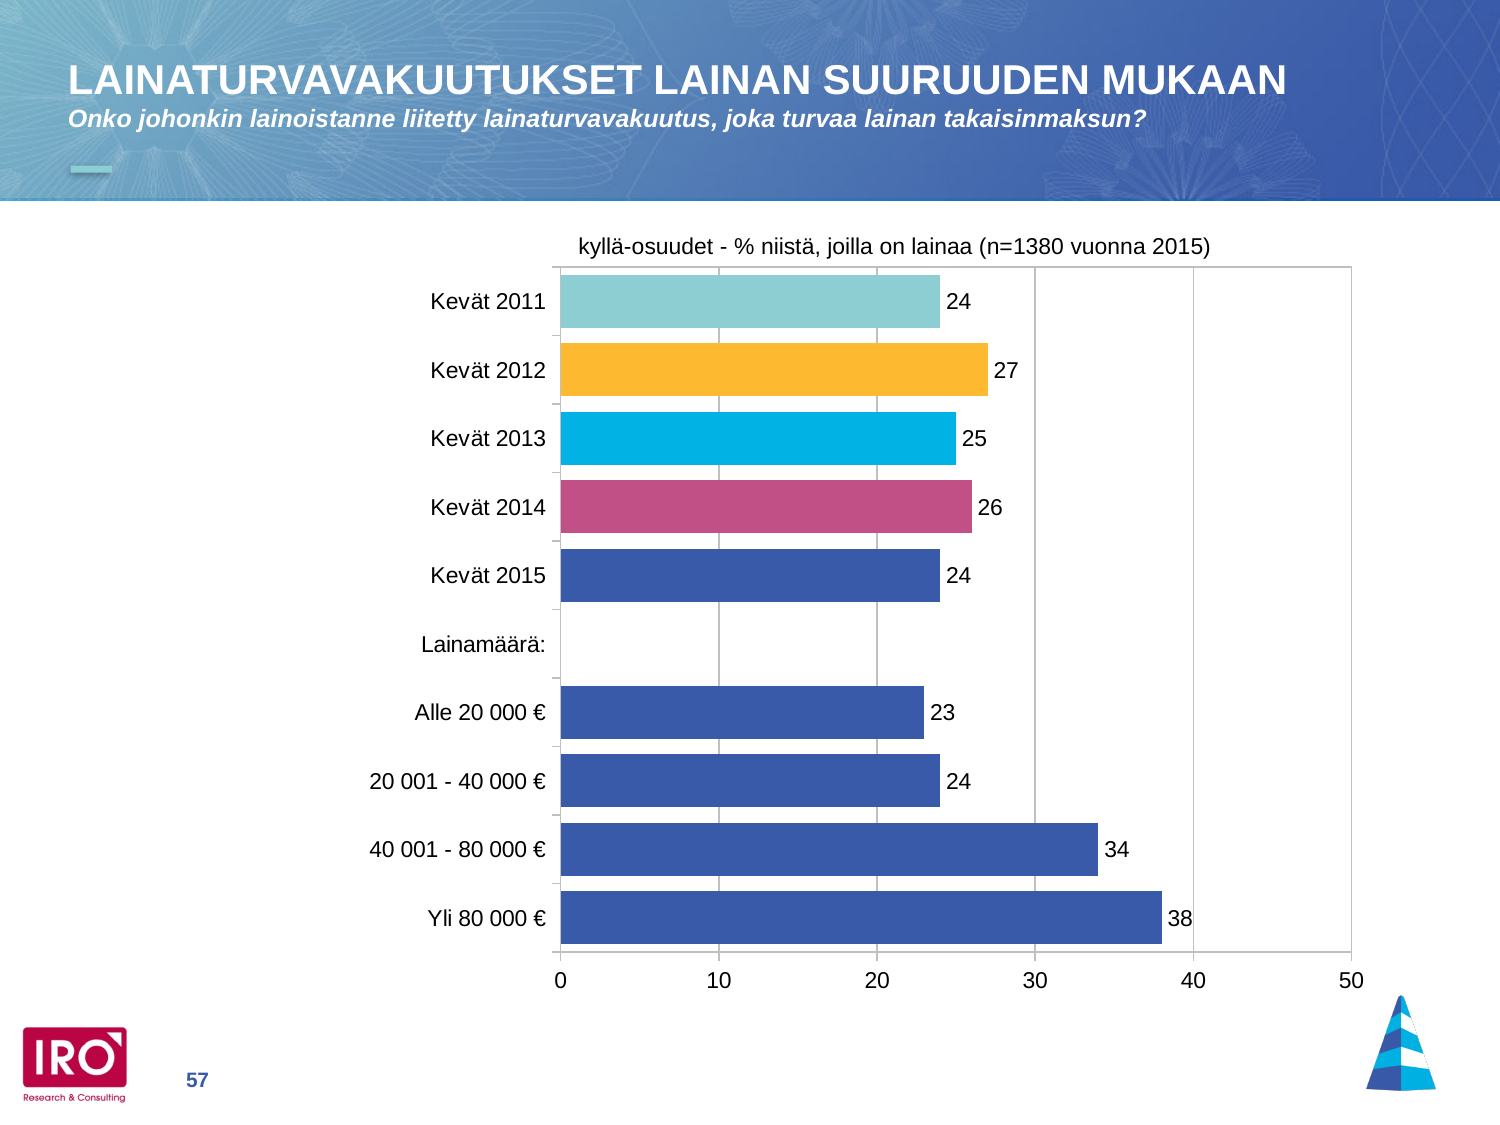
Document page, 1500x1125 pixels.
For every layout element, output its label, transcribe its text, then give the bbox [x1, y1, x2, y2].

text_box kyllä-osuudet - % niistä, joilla on lainaa (n=1380 vuonna 2015) [563, 221, 1500, 252]
text_box LAINATURVAVAKUUTUKSET LAINAN SUURUUDEN MUKAAN Onko johonkin lainoistanne liitetty lainaturvavakuutus, joka turvaa lainan takaisinmaksun? [53, 18, 1500, 167]
chart [0, 252, 1500, 1125]
picture [0, 0, 1500, 201]
